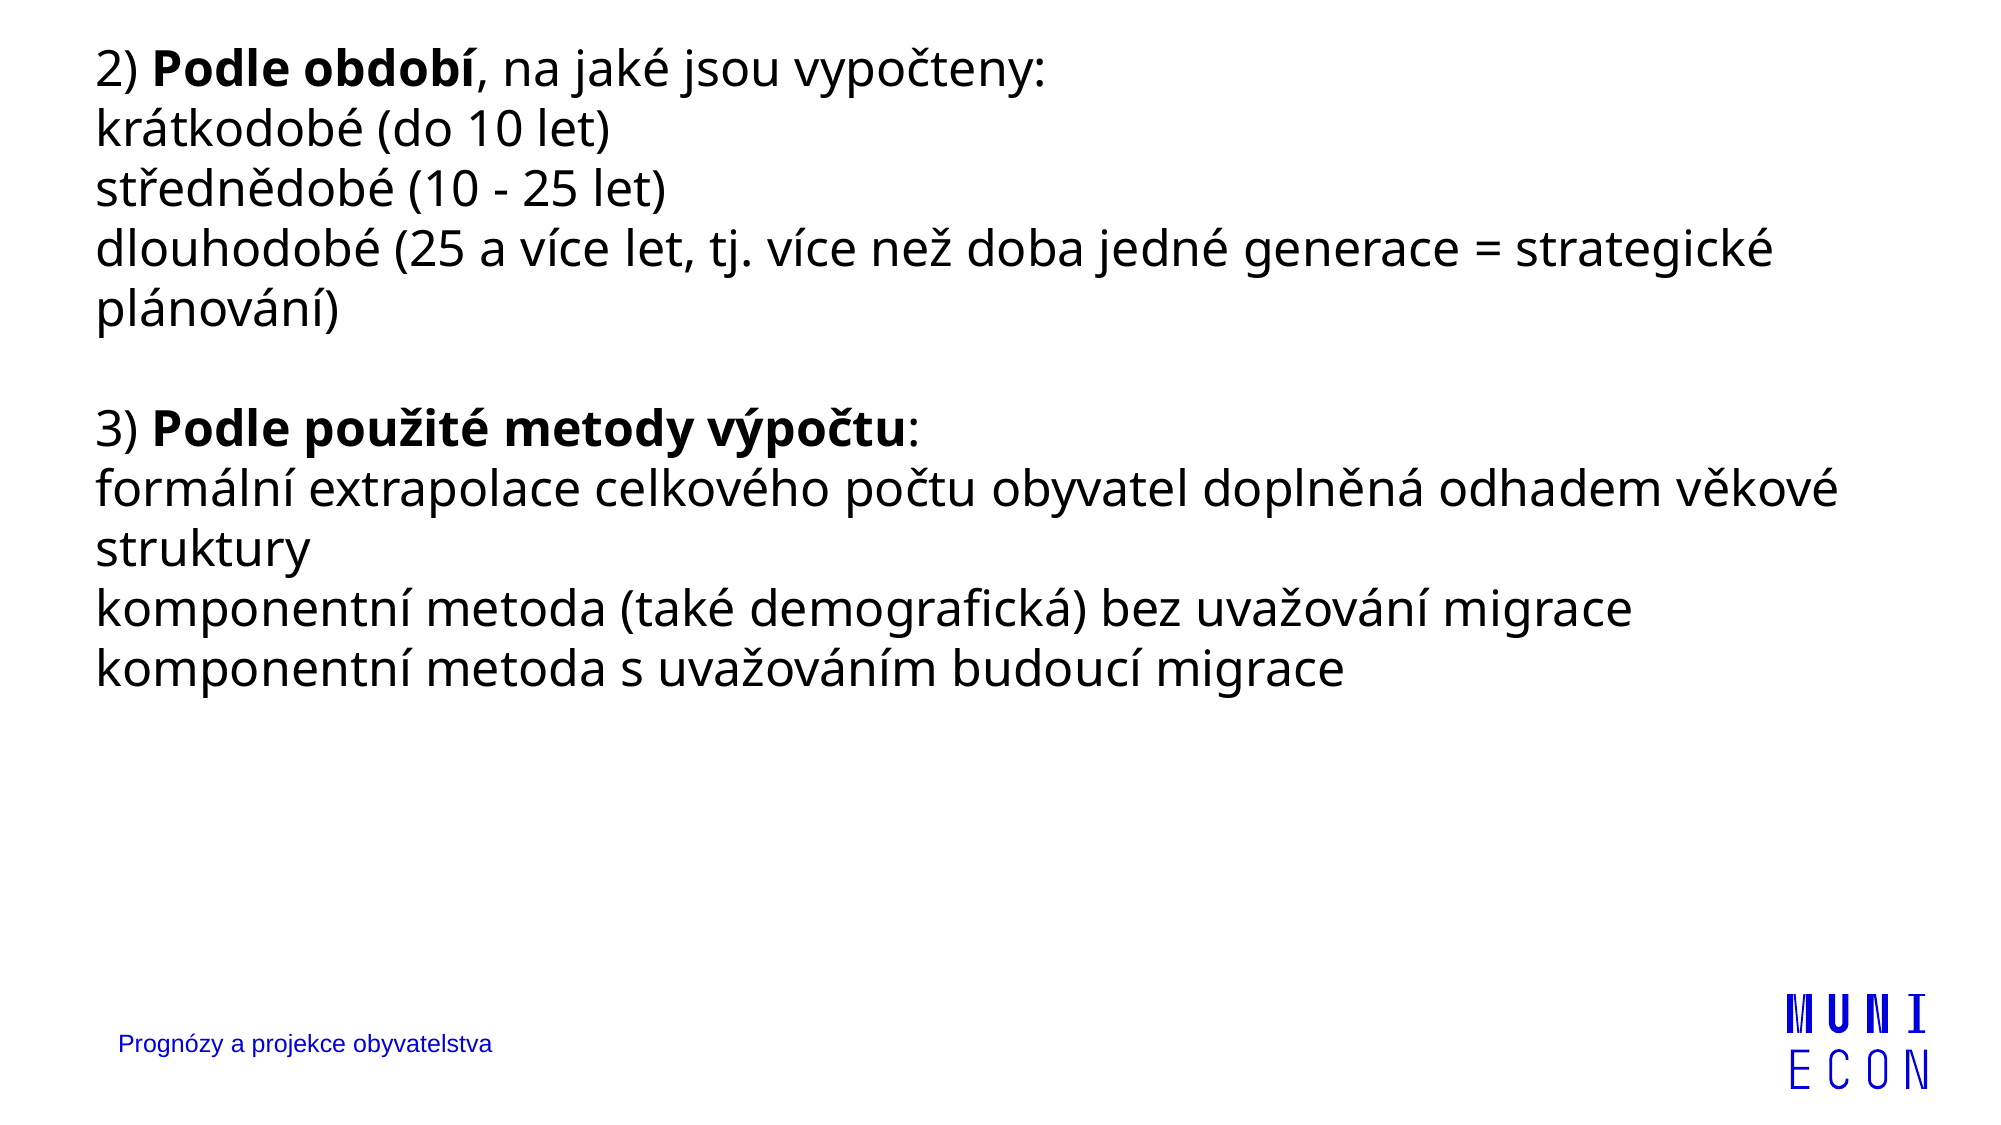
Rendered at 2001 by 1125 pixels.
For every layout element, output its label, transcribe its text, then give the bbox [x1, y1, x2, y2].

list 2) Podle období, na jaké jsou vypočteny: krátkodobé (do 10 let) střednědobé (10 - 25 let) dlouhodobé (25 a více let, tj. více než doba jedné generace = strategické plánování) 3) Podle použité metody výpočtu: formální extrapolace celkového počtu obyvatel doplněná odhadem věkové struktury komponentní metoda (také demografická) bez uvažování migrace komponentní metoda s uvažováním budoucí migrace [95, 36, 1941, 1005]
footer Prognózy a projekce obyvatelstva [118, 1021, 1418, 1063]
